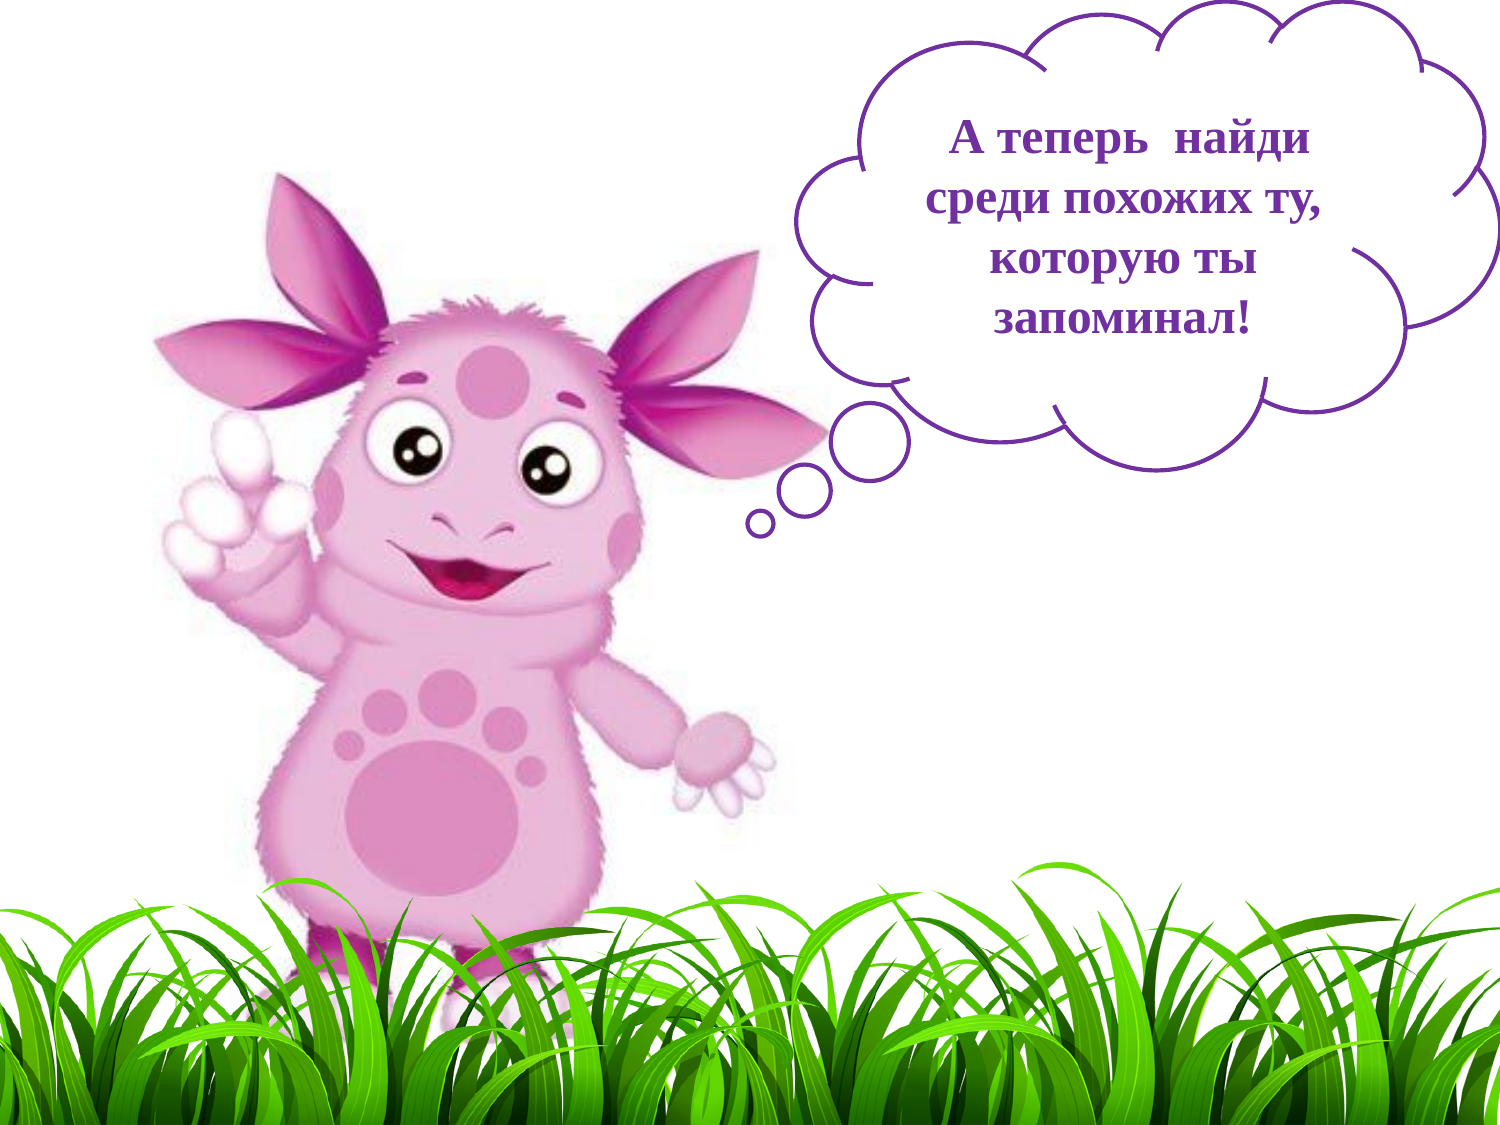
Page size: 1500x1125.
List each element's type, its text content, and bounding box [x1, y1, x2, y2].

text_box А теперь найди среди похожих ту, которую ты запоминал! [857, 0, 1500, 473]
picture [0, 136, 1500, 1125]
